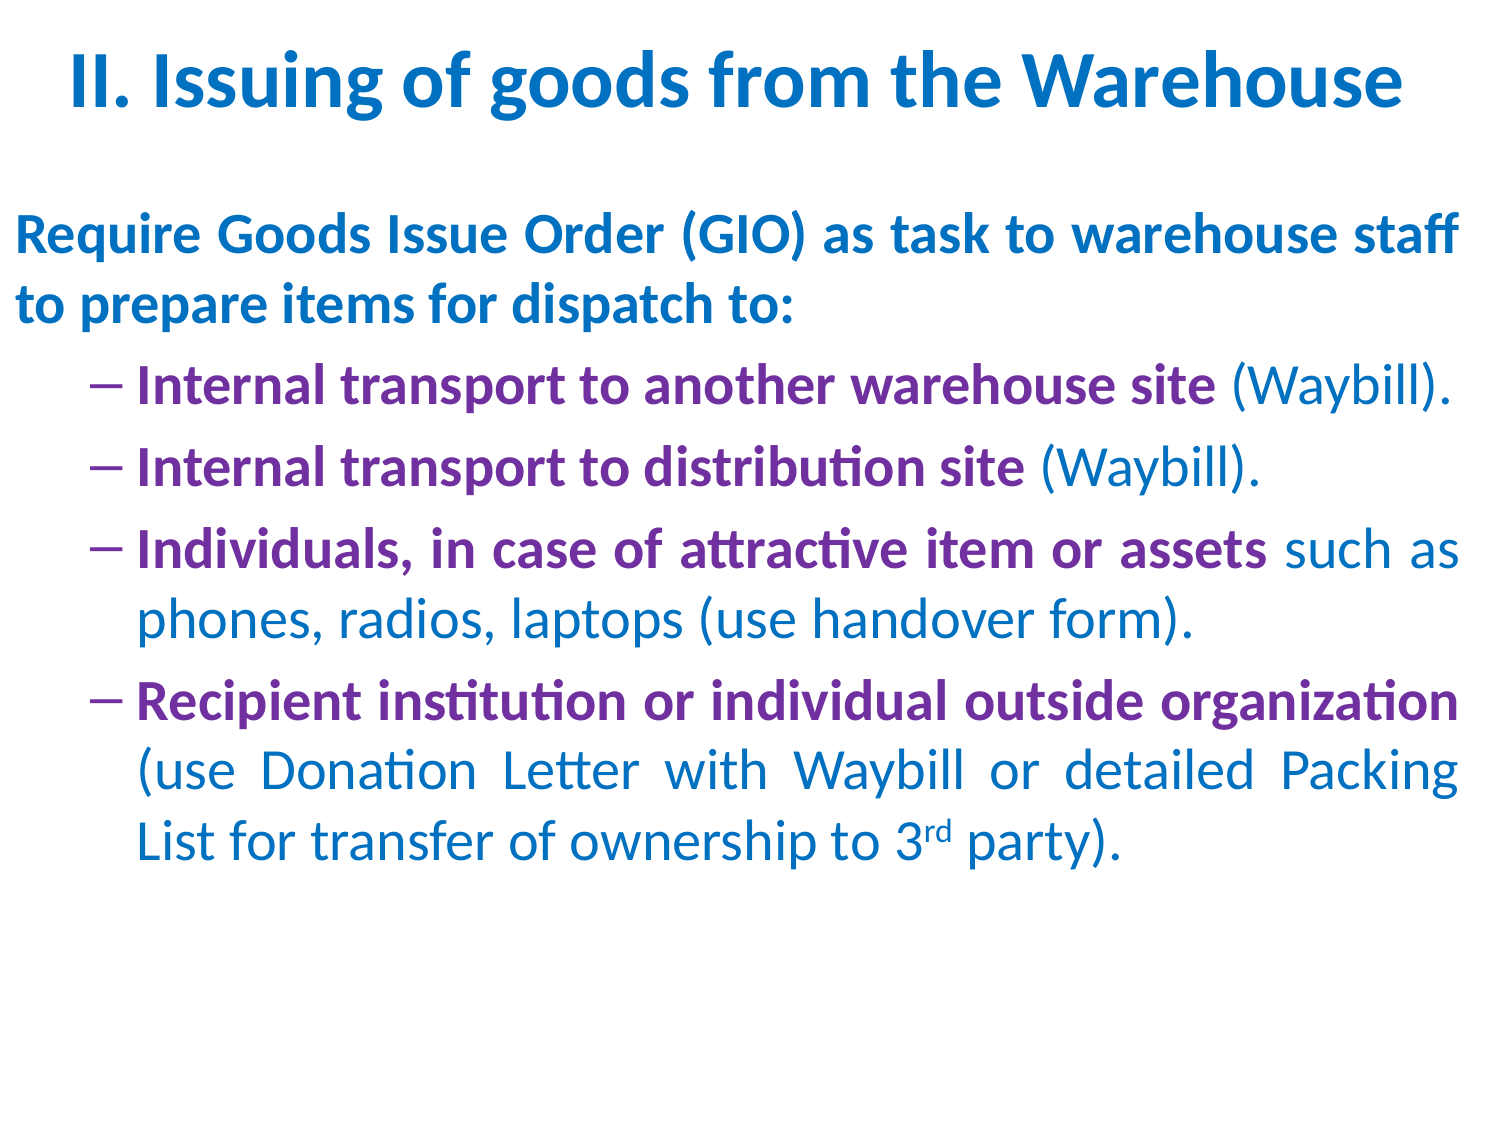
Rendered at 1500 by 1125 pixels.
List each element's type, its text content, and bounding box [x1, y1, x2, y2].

list Require Goods Issue Order (GIO) as task to warehouse staff to prepare items for dispatch to: Internal transport to another warehouse site (Waybill). Internal transport to distribution site (Waybill). Individuals, in case of attractive item or assets such as phones, radios, laptops (use handover form). Recipient institution or individual outside organization (use Donation Letter with Waybill or detailed Packing List for transfer of ownership to 3rd party). [0, 187, 1475, 1038]
title II. Issuing of goods from the Warehouse [0, 0, 1500, 150]
